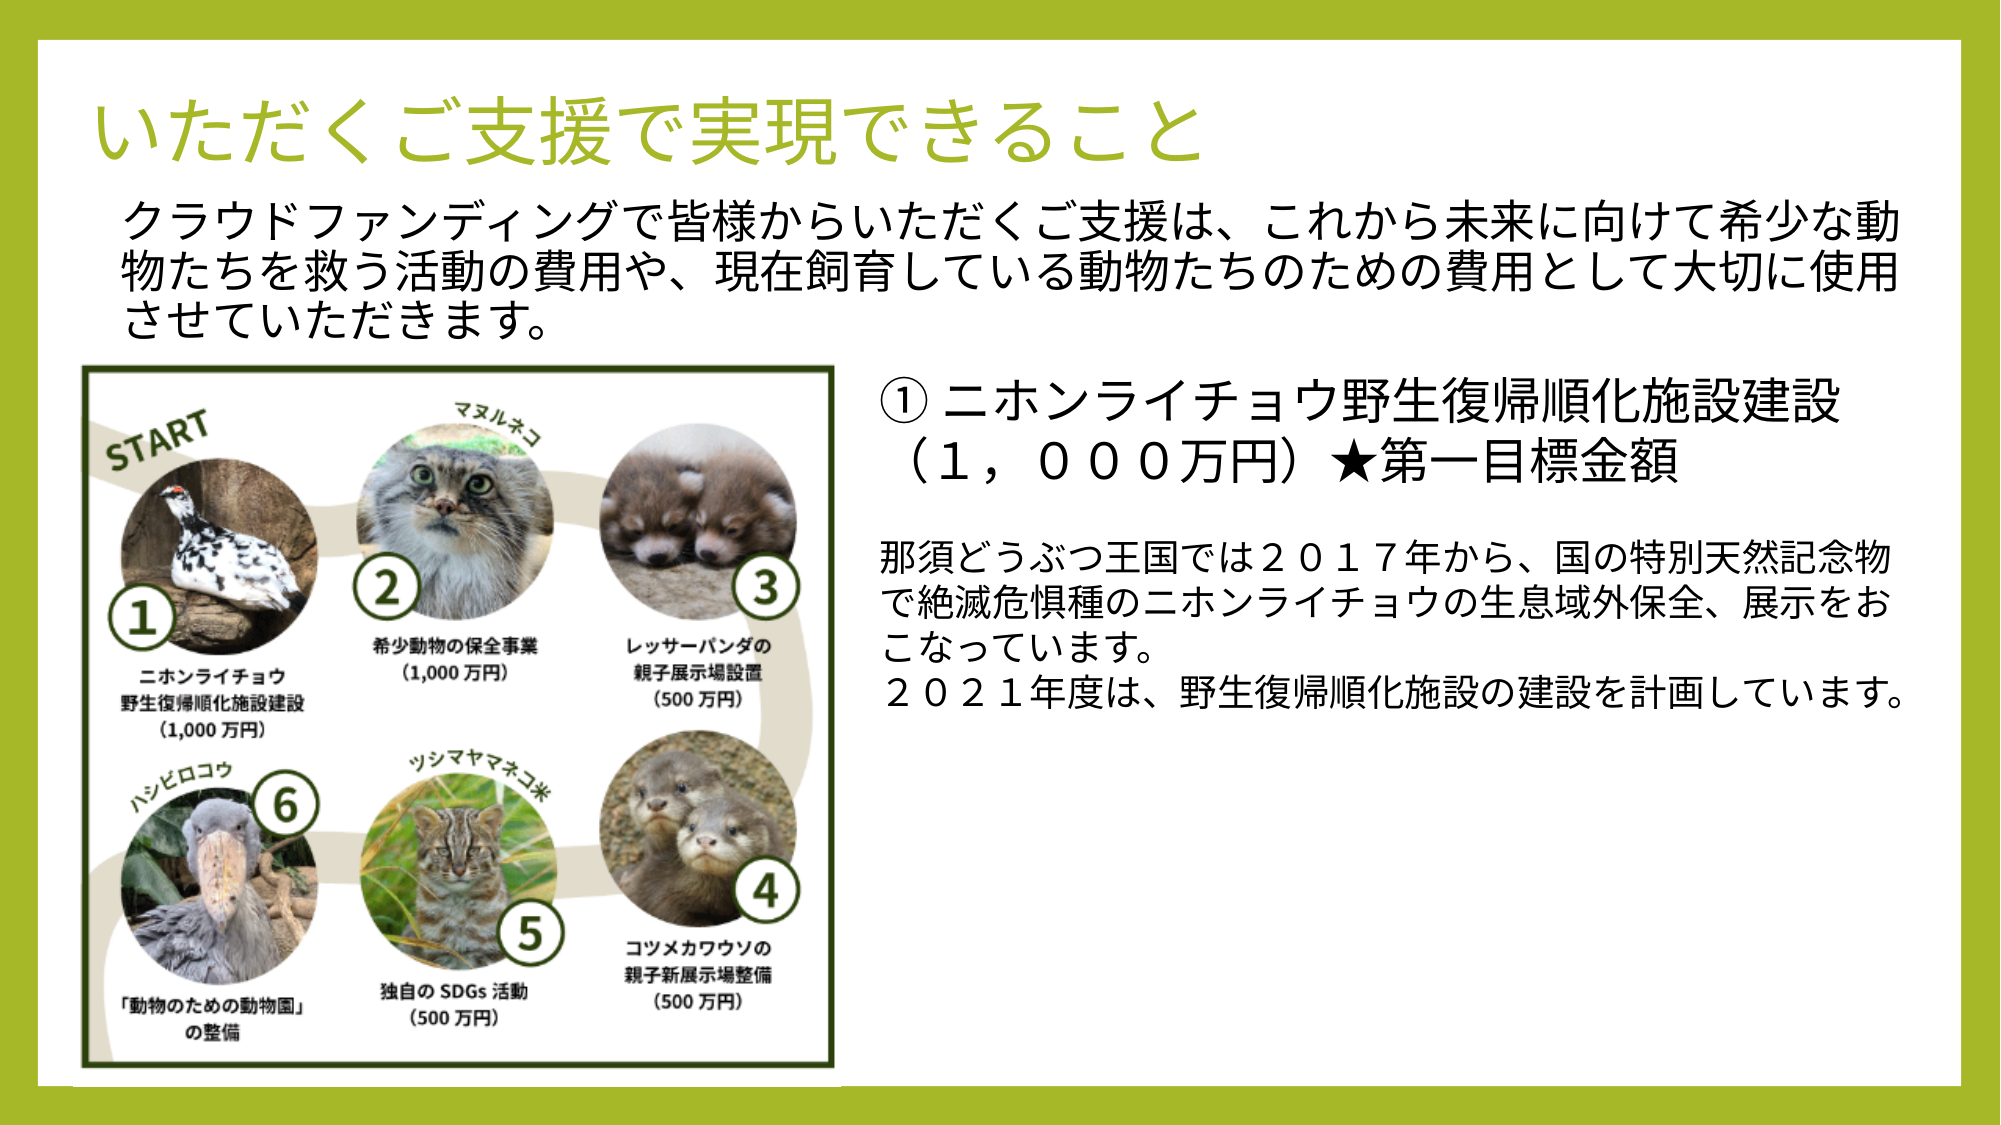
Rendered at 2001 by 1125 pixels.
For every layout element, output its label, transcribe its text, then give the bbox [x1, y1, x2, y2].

text_box ①ニホンライチョウ野生復帰順化施設建設（１，０００万円）★第一目標金額 那須どうぶつ王国では２０１７年から、国の特別天然記念物で絶滅危惧種のニホンライチョウの生息域外保全、展示をおこなっています。 ２０２１年度は、野生復帰順化施設の建設を計画しています。 [865, 361, 1923, 722]
picture [72, 355, 841, 1087]
list クラウドファンディングで皆様からいただくご支援は、これから未来に向けて希少な動物たちを救う活動の費用や、現在飼育している動物たちのための費用として大切に使用させていただきます。 [98, 191, 1923, 362]
title いただくご支援で実現できること [73, 79, 1694, 192]
